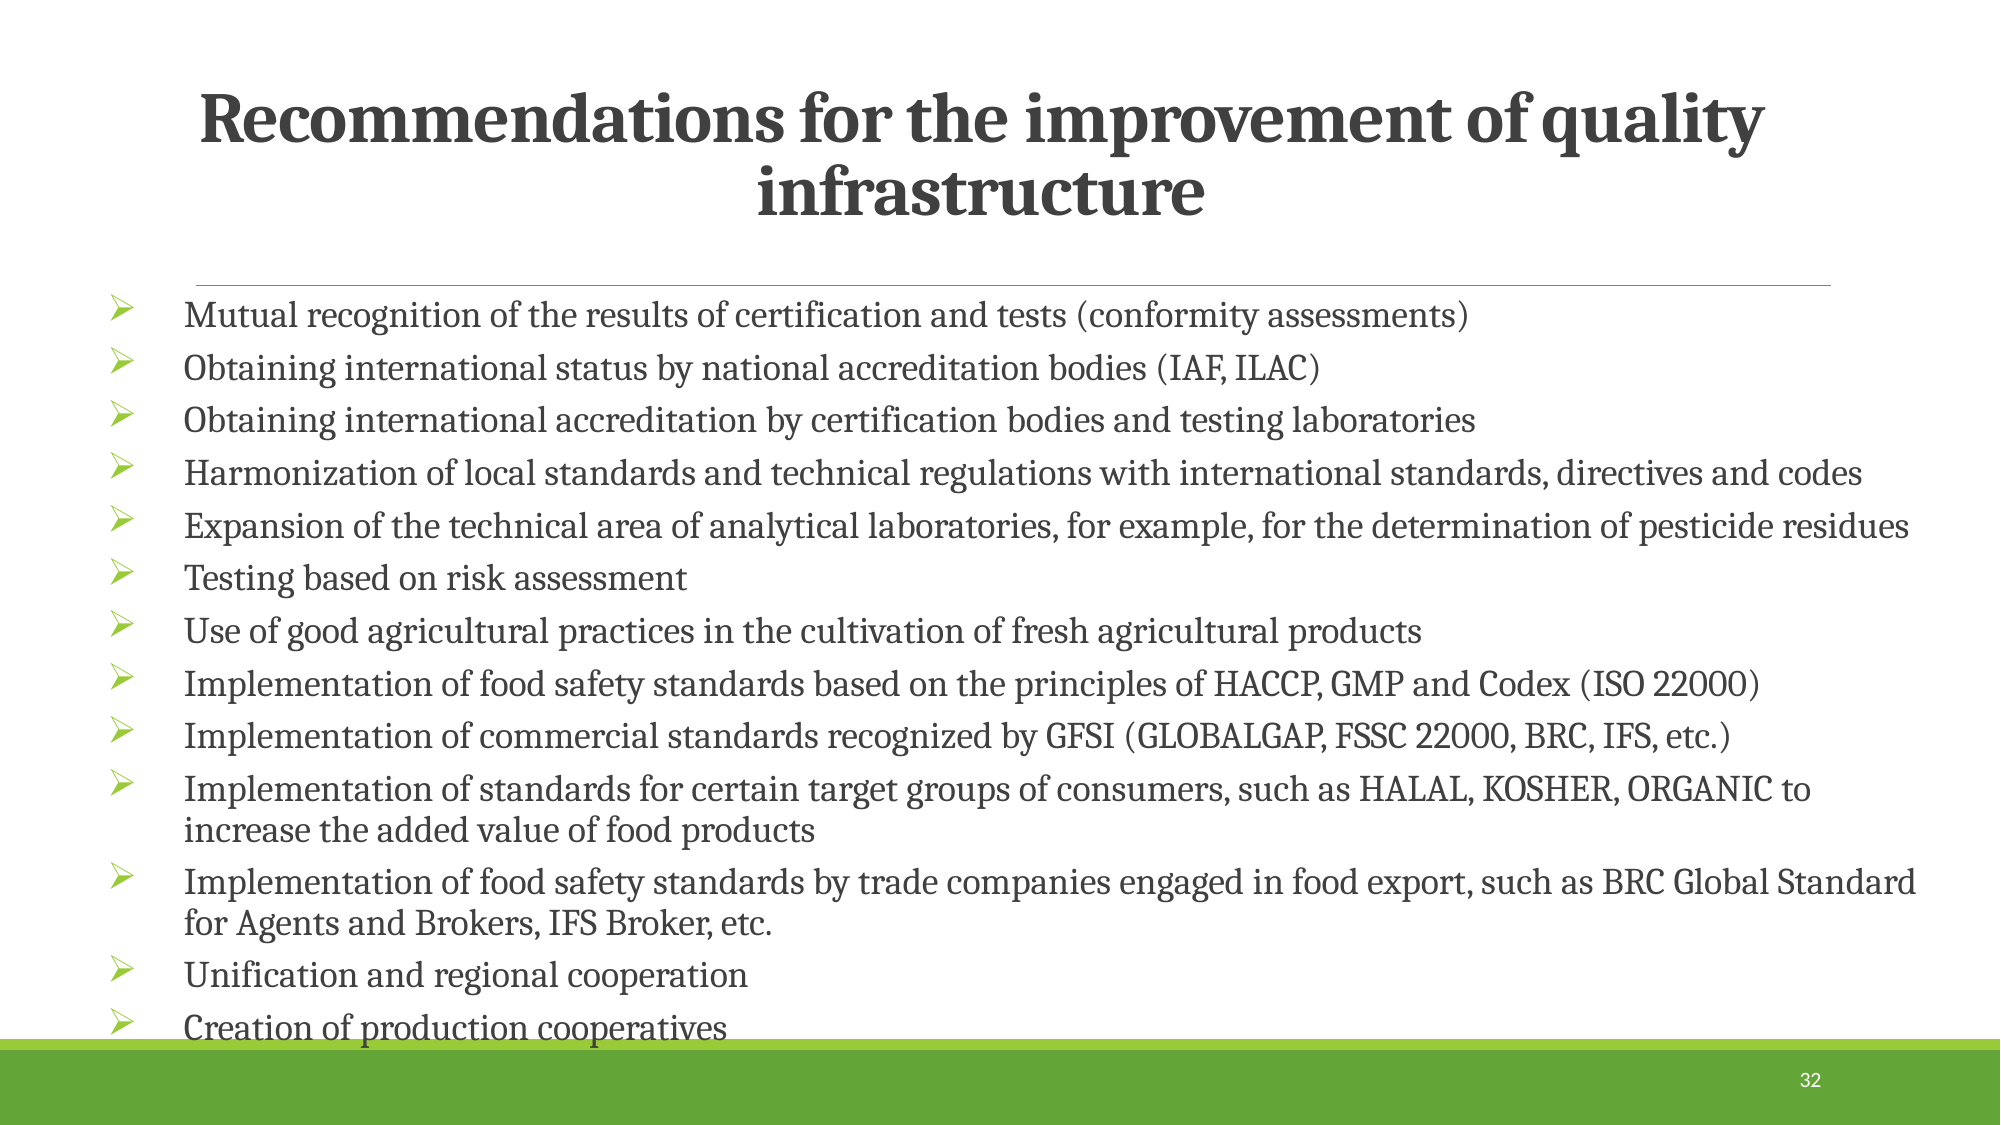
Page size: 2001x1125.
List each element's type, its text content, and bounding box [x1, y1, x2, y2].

slide_number 32 [1621, 1048, 1837, 1109]
list Mutual recognition of the results of certification and tests (conformity assessments) Obtaining international status by national accreditation bodies (IAF, ILAC) Obtaining international accreditation by certification bodies and testing laboratories Harmonization of local standards and technical regulations with international standards, directives and codes Expansion of the technical area of analytical laboratories, for example, for the determination of pesticide residues Testing based on risk assessment Use of good agricultural practices in the cultivation of fresh agricultural products Implementation of food safety standards based on the principles of HACCP, GMP and Codex (ISO 22000) Implementation of commercial standards recognized by GFSI (GLOBALGAP, FSSC 22000, BRC, IFS, etc.) Implementation of standards for certain target groups of consumers, such as HALAL, KOSHER, ORGANIC to increase the added value of food products Implementation of food safety standards by trade companies engaged in food export, such as BRC Global Standard for Agents and Brokers, IFS Broker, etc. Unification and regional cooperation Creation of production cooperatives [107, 287, 1939, 1096]
title Recommendations for the improvement of quality infrastructure [156, 0, 1807, 238]
